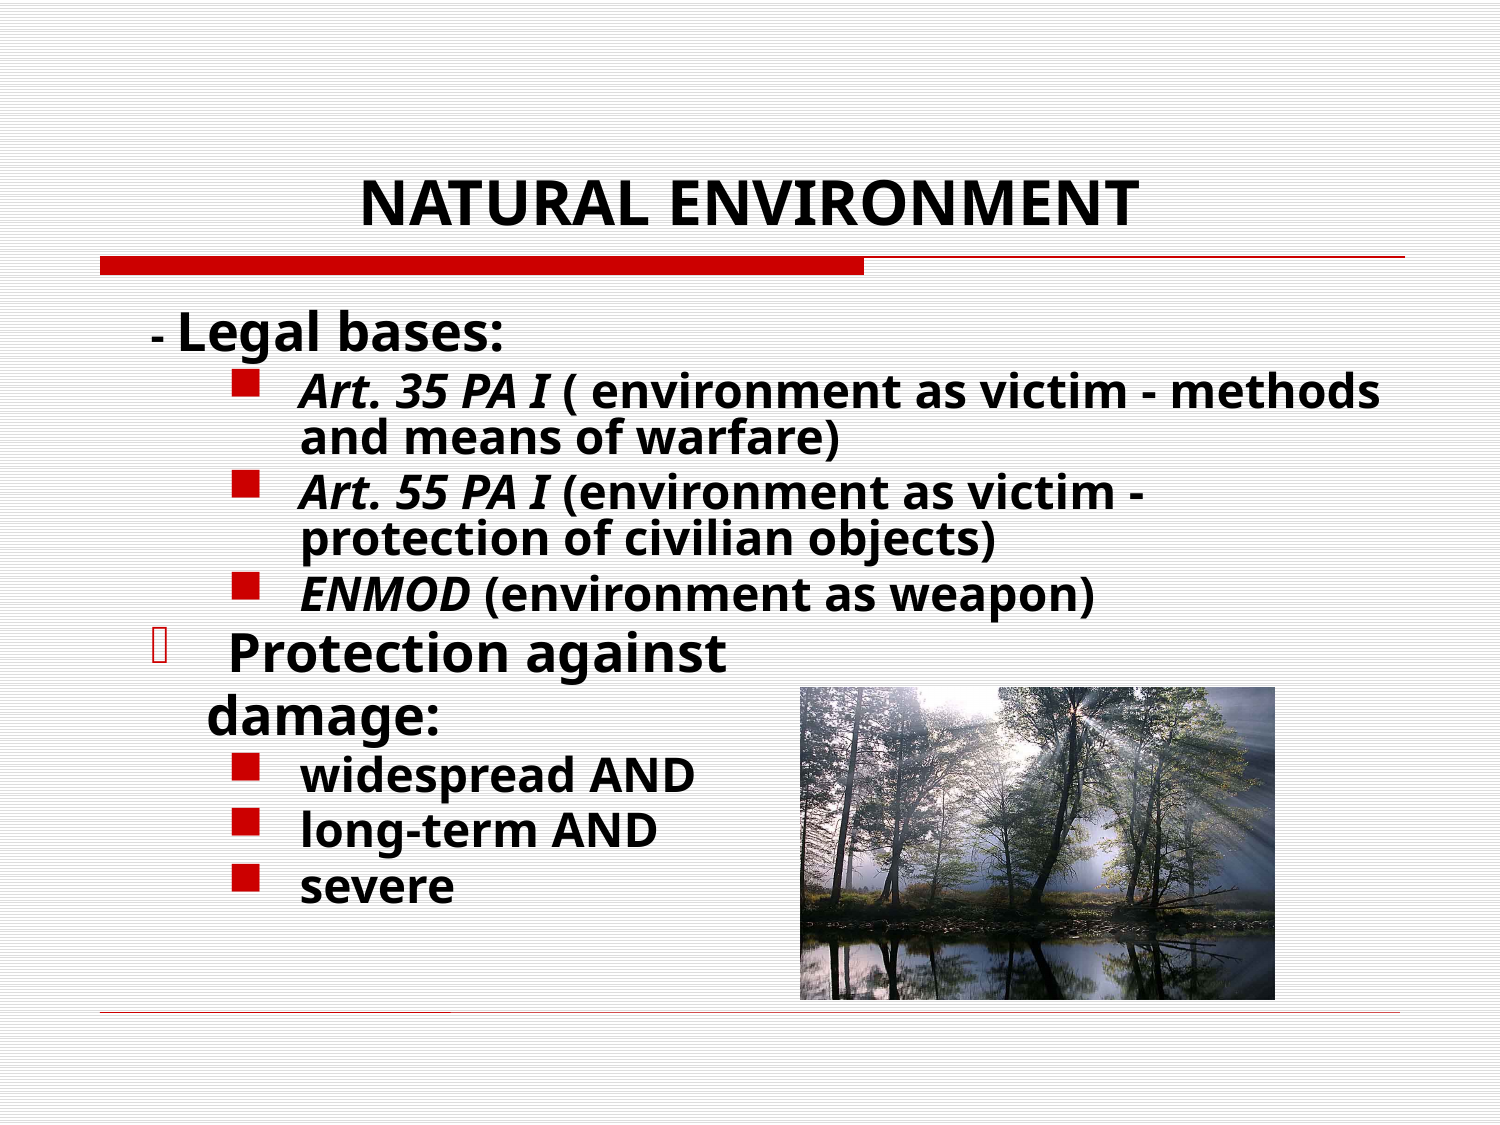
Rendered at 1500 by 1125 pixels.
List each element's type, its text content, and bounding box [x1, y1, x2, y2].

picture [799, 687, 1276, 1001]
list - Legal bases: Art. 35 PA I ( environment as victim - methods and means of warfare) Art. 55 PA I (environment as victim - protection of civilian objects) ENMOD (environment as weapon) Protection against damage: widespread AND long-term AND severe [135, 302, 1411, 1047]
title NATURAL ENVIRONMENT [111, 148, 1388, 337]
